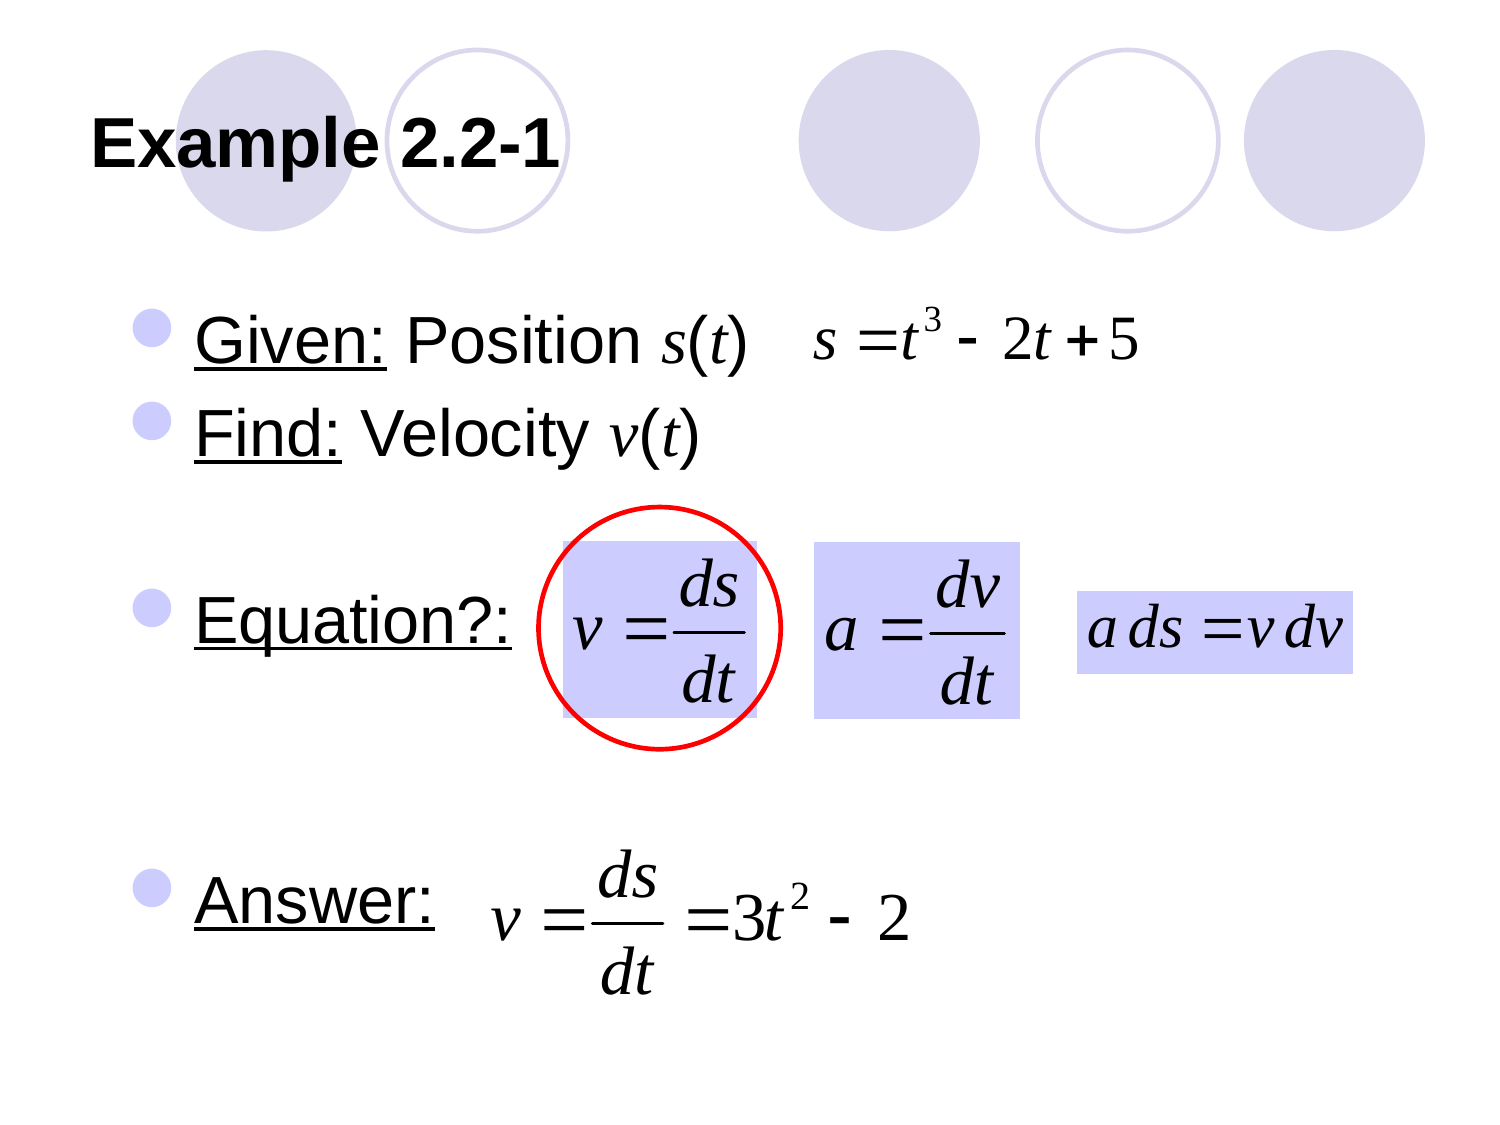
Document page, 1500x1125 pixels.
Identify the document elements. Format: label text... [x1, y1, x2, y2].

title Example 2.2-1 [74, 44, 1426, 233]
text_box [813, 542, 1021, 720]
text_box [589, 727, 730, 750]
text_box [538, 563, 557, 693]
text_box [480, 831, 923, 1010]
text_box [577, 507, 742, 539]
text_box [562, 540, 758, 718]
text_box [762, 563, 781, 693]
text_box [802, 290, 1149, 376]
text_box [1077, 590, 1354, 675]
list Given: Position s(t) Find: Velocity v(t) Equation?: Answer: [112, 288, 1388, 1098]
